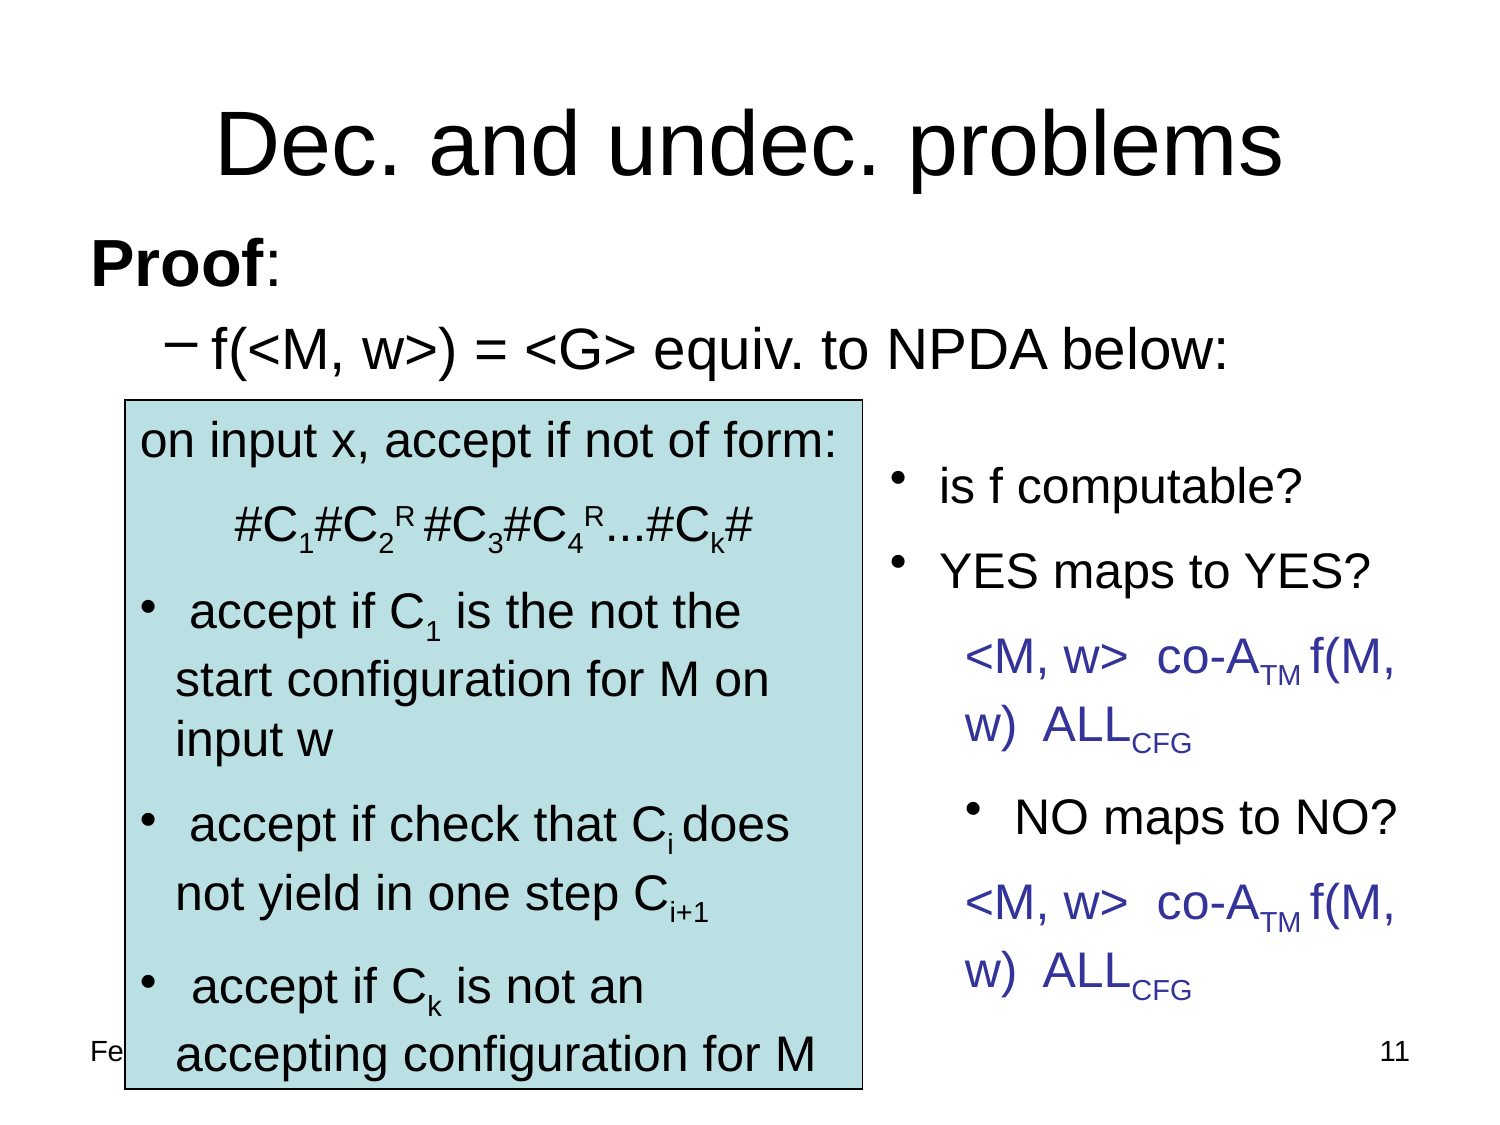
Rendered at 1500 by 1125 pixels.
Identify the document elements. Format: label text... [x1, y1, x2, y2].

footer CS21 Lecture 14 [512, 1024, 988, 1103]
slide_number 11 [1074, 1024, 1426, 1103]
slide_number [74, 1024, 426, 1103]
text_box on input x, accept if not of form: #C1#C2R #C3#C4R...#Ck# accept if C1 is the not the start configuration for M on input w accept if check that Ci does not yield in one step Ci+1 accept if Ck is not an accepting configuration for M [124, 399, 863, 1090]
title Dec. and undec. problems [75, 45, 1425, 212]
list Proof: f(<M, w>) = <G> equiv. to NPDA below: [75, 212, 1425, 400]
